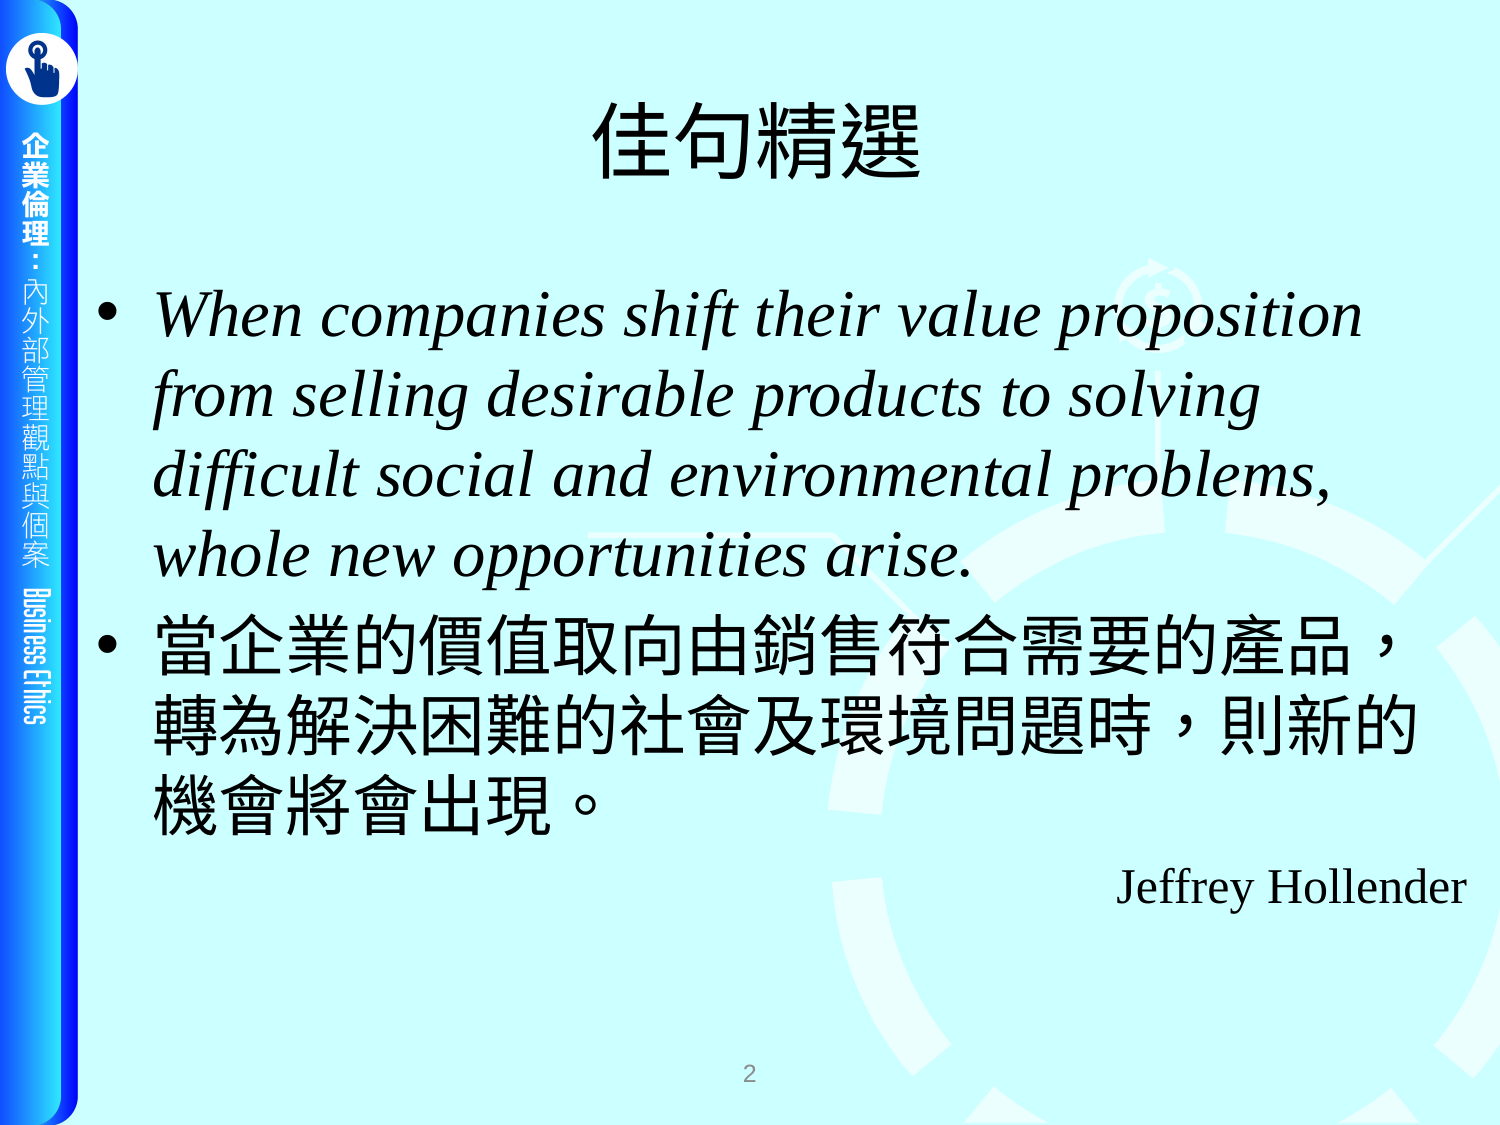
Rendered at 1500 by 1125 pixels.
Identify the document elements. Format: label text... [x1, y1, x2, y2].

list When companies shift their value proposition from selling desirable products to solving difficult social and environmental problems, whole new opportunities arise. 當企業的價值取向由銷售符合需要的產品，轉為解決困難的社會及環境問題時，則新的機會將會出現。 Jeffrey Hollender [80, 262, 1483, 1083]
title 佳句精選 [80, 45, 1431, 233]
picture [0, 0, 1500, 1125]
footer 2 [512, 1042, 988, 1103]
